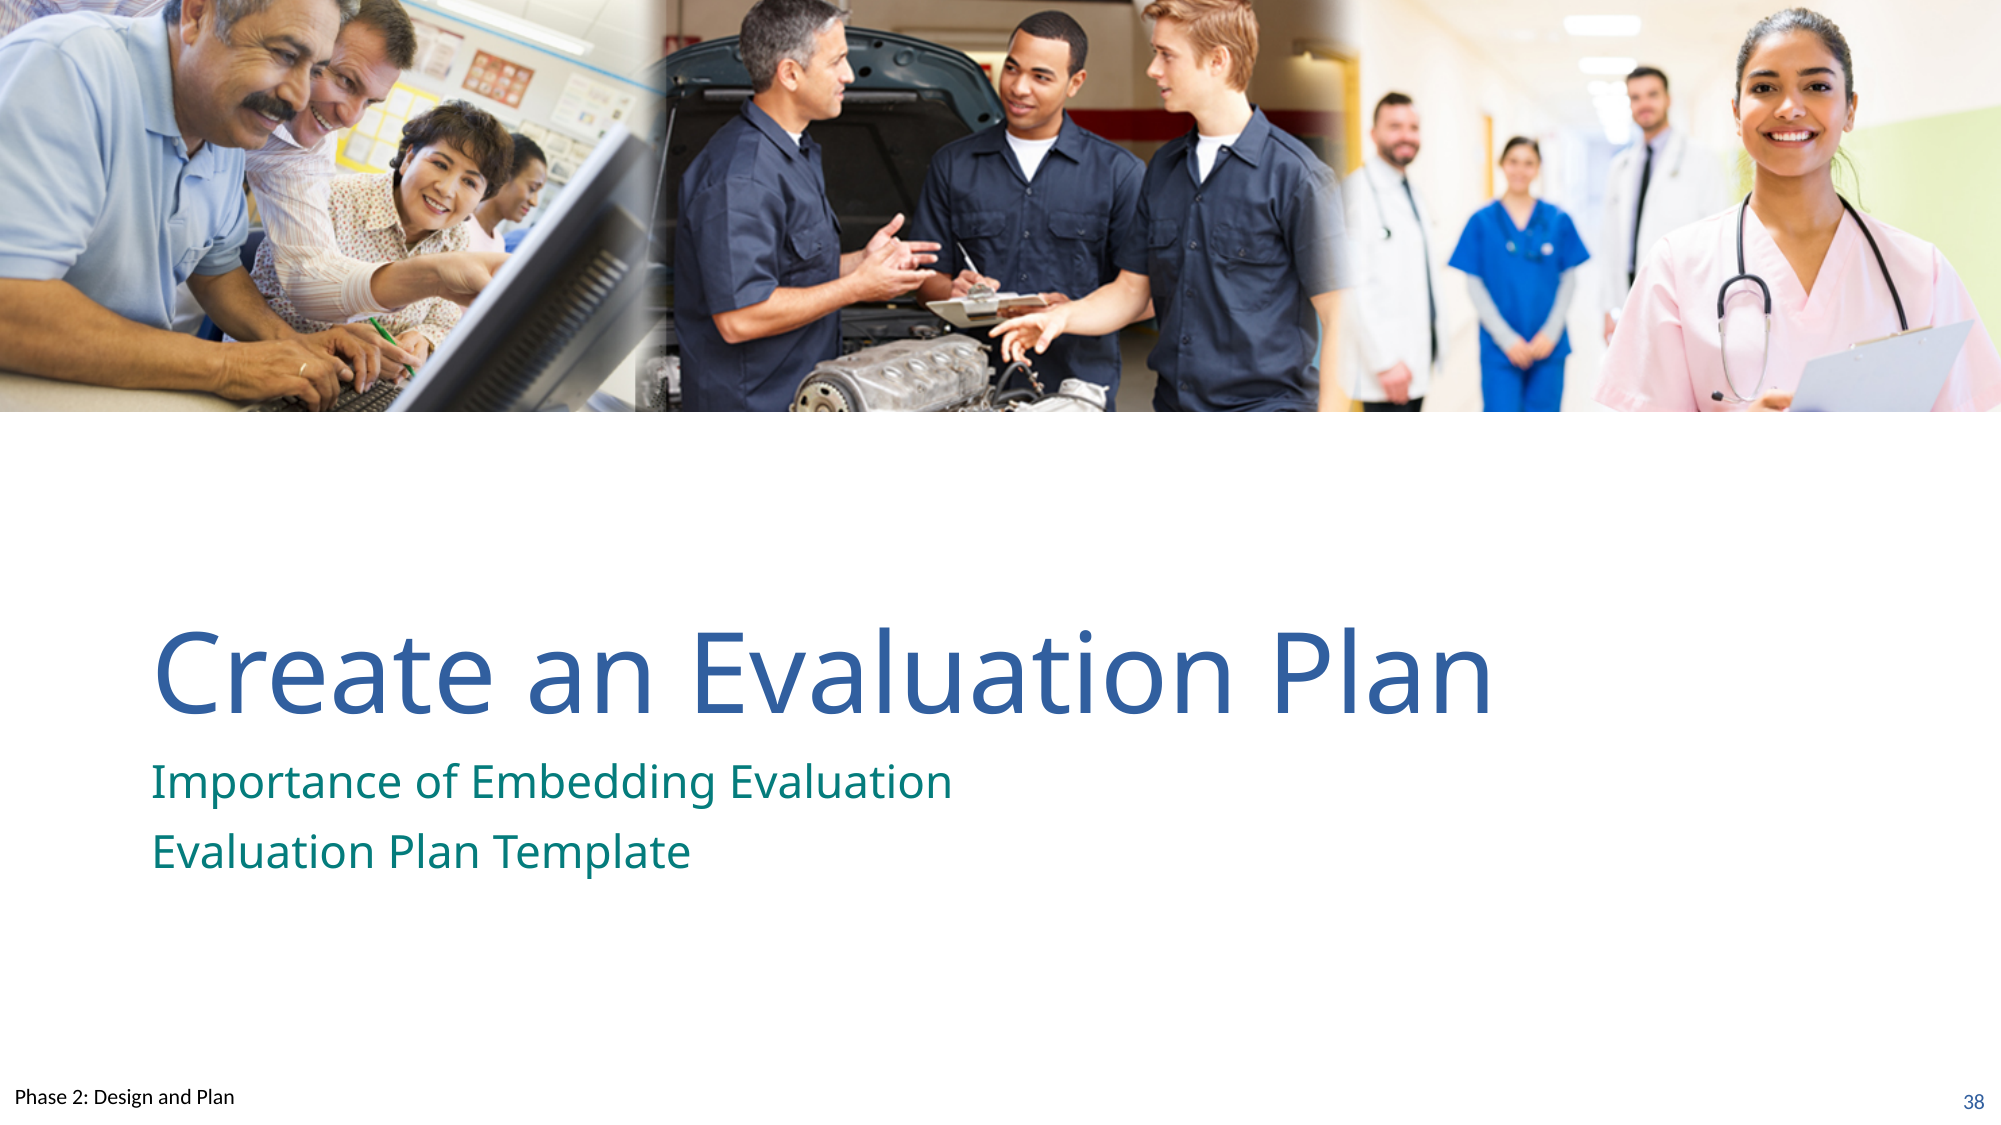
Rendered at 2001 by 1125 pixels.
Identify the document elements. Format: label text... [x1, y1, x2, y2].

title Create an Evaluation Plan [136, 562, 1862, 746]
list Importance of Embedding Evaluation Evaluation Plan Template [136, 751, 1914, 998]
text_box Phase 2: Design and Plan [0, 1074, 675, 1122]
slide_number 38 [1550, 1074, 2000, 1122]
picture [0, 0, 2001, 412]
